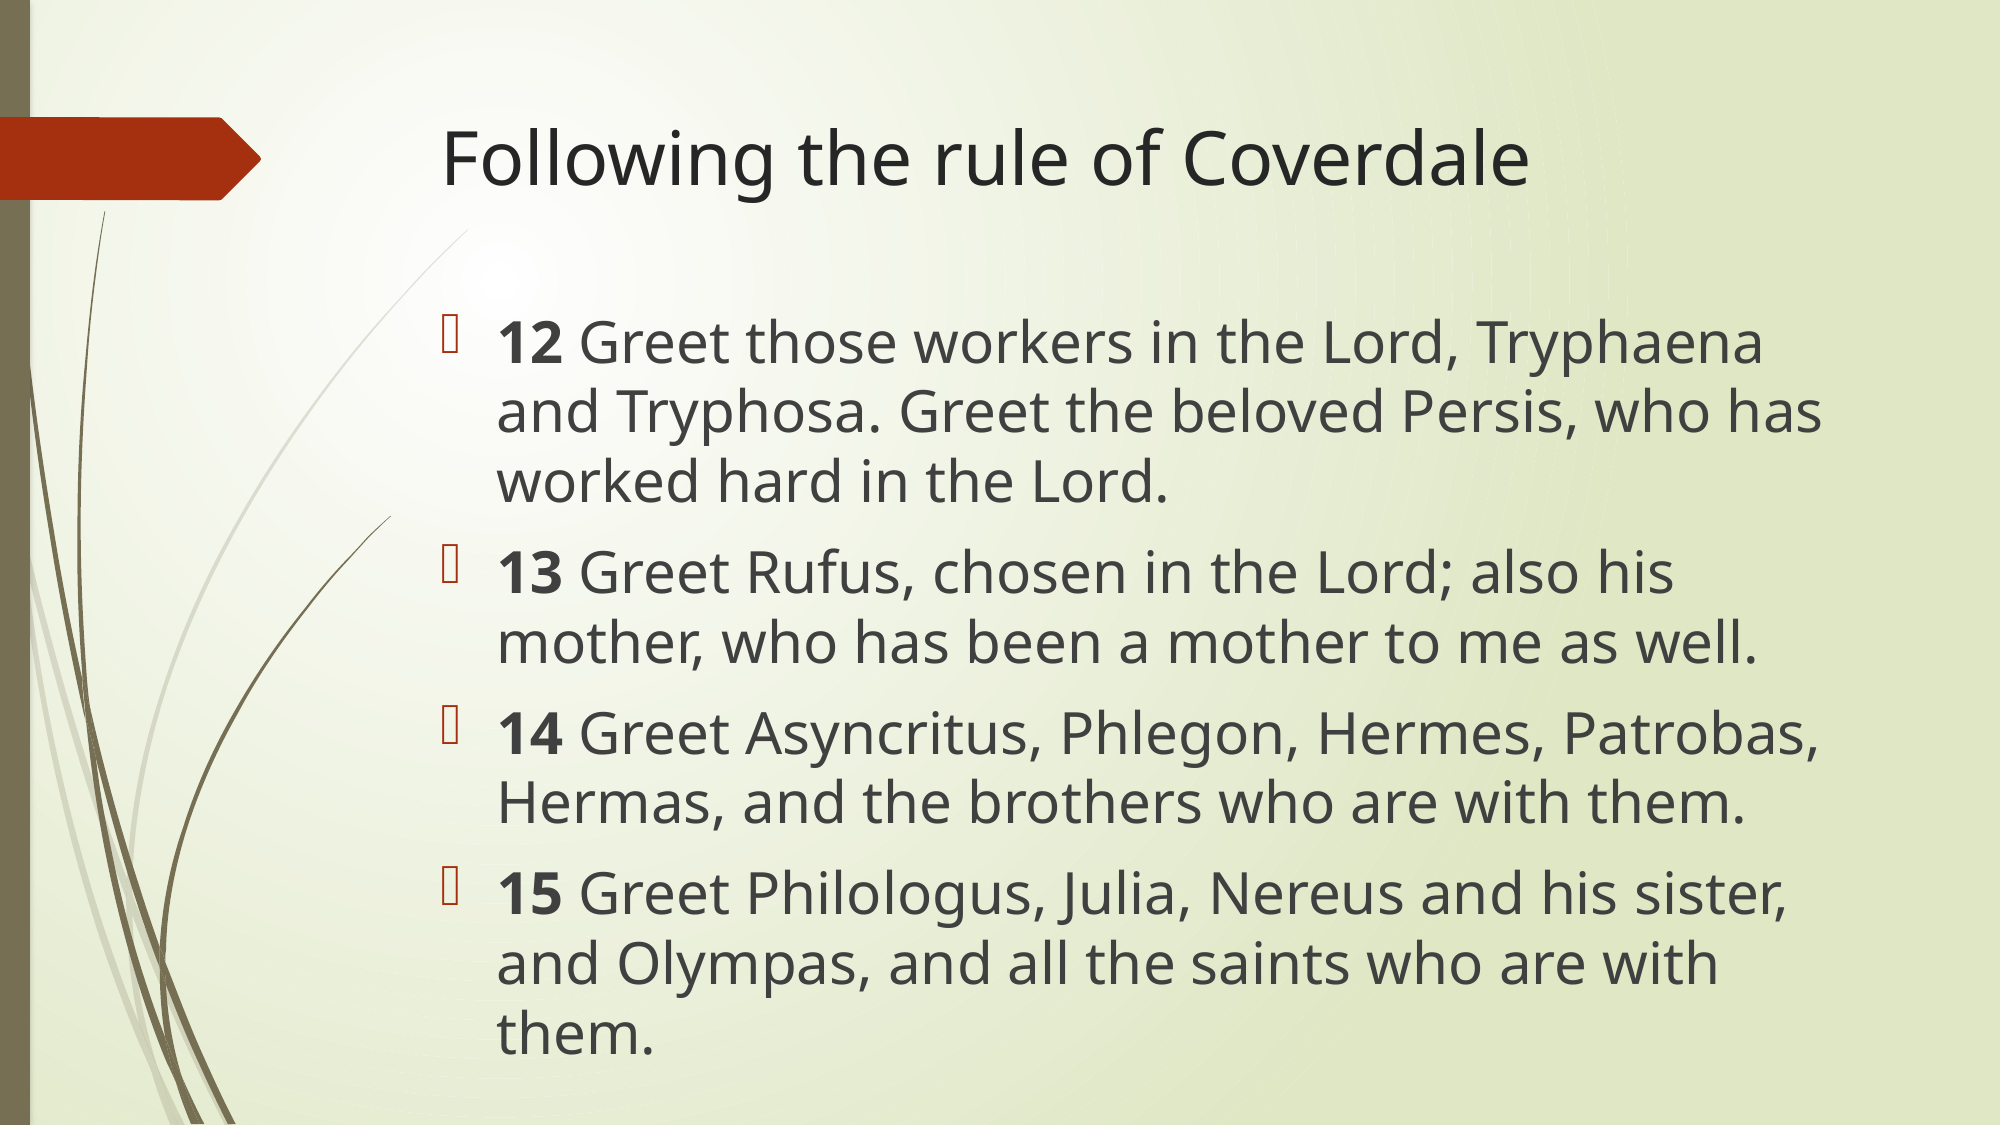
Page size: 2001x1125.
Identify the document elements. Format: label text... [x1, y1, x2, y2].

title Following the rule of Coverdale [425, 102, 1888, 244]
list 12 Greet those workers in the Lord, Tryphaena and Tryphosa. Greet the beloved Persis, who has worked hard in the Lord. 13 Greet Rufus, chosen in the Lord; also his mother, who has been a mother to me as well. 14 Greet Asyncritus, Phlegon, Hermes, Patrobas, Hermas, and the brothers who are with them. 15 Greet Philologus, Julia, Nereus and his sister, and Olympas, and all the saints who are with them. [425, 297, 1888, 1091]
